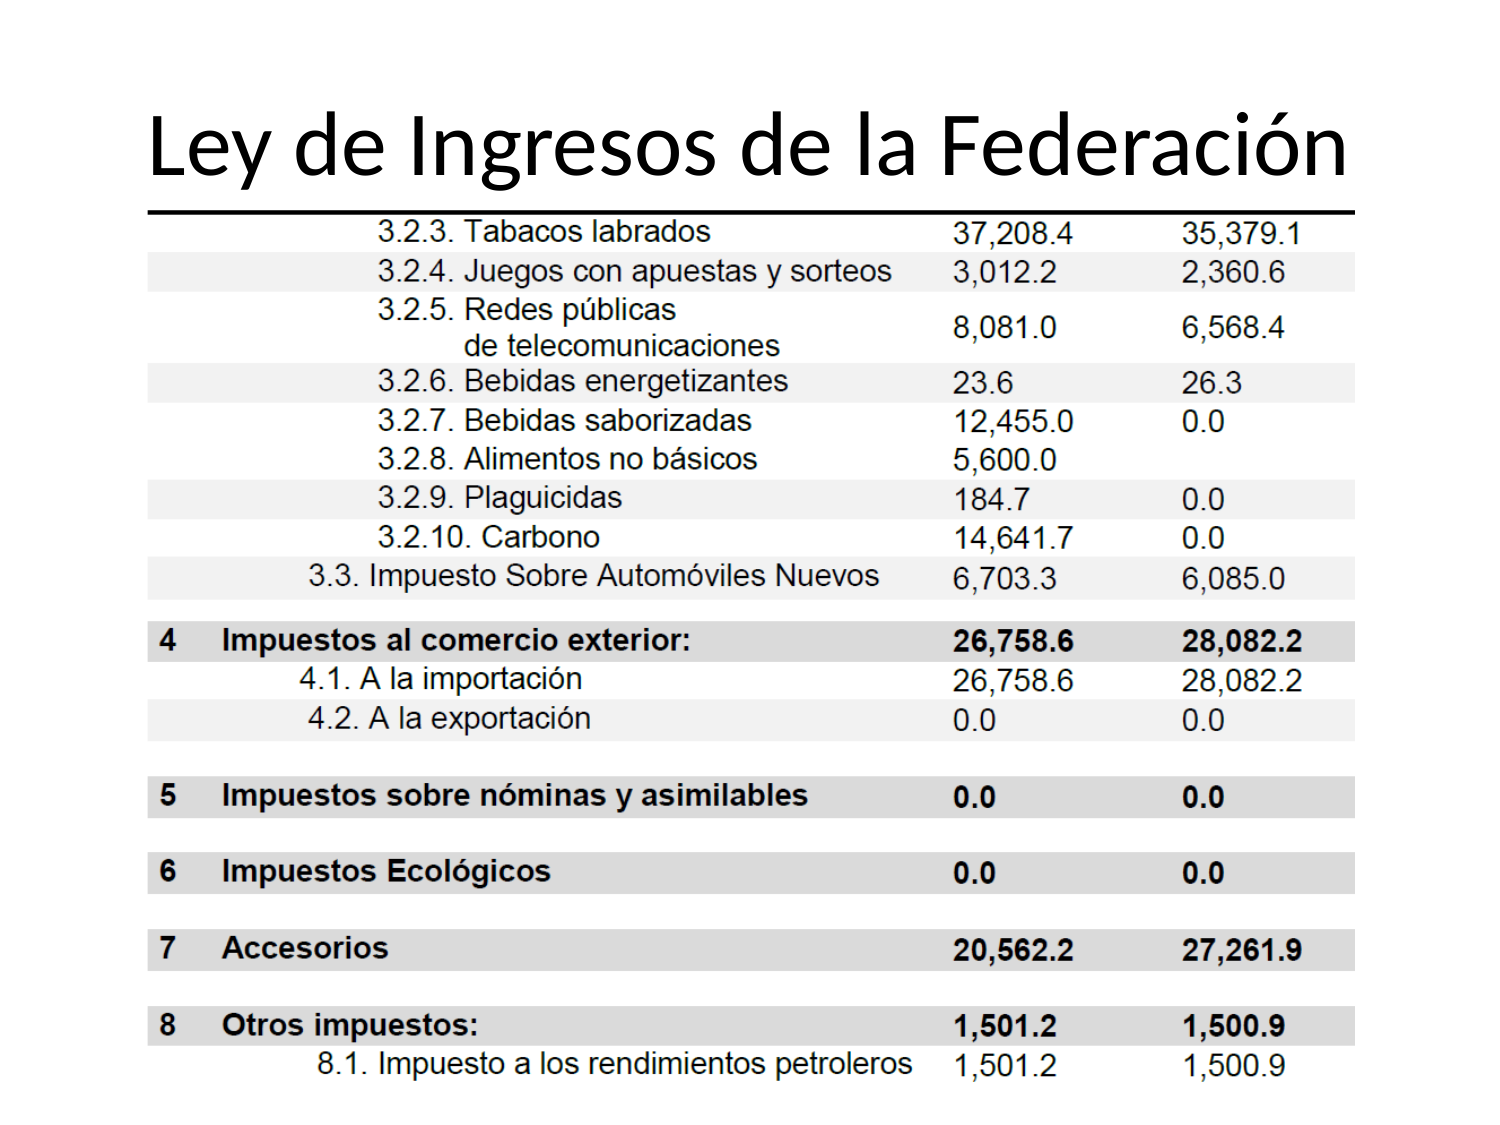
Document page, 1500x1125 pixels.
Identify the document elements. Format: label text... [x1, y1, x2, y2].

title Ley de Ingresos de la Federación [75, 45, 1425, 233]
picture [147, 207, 1356, 1083]
